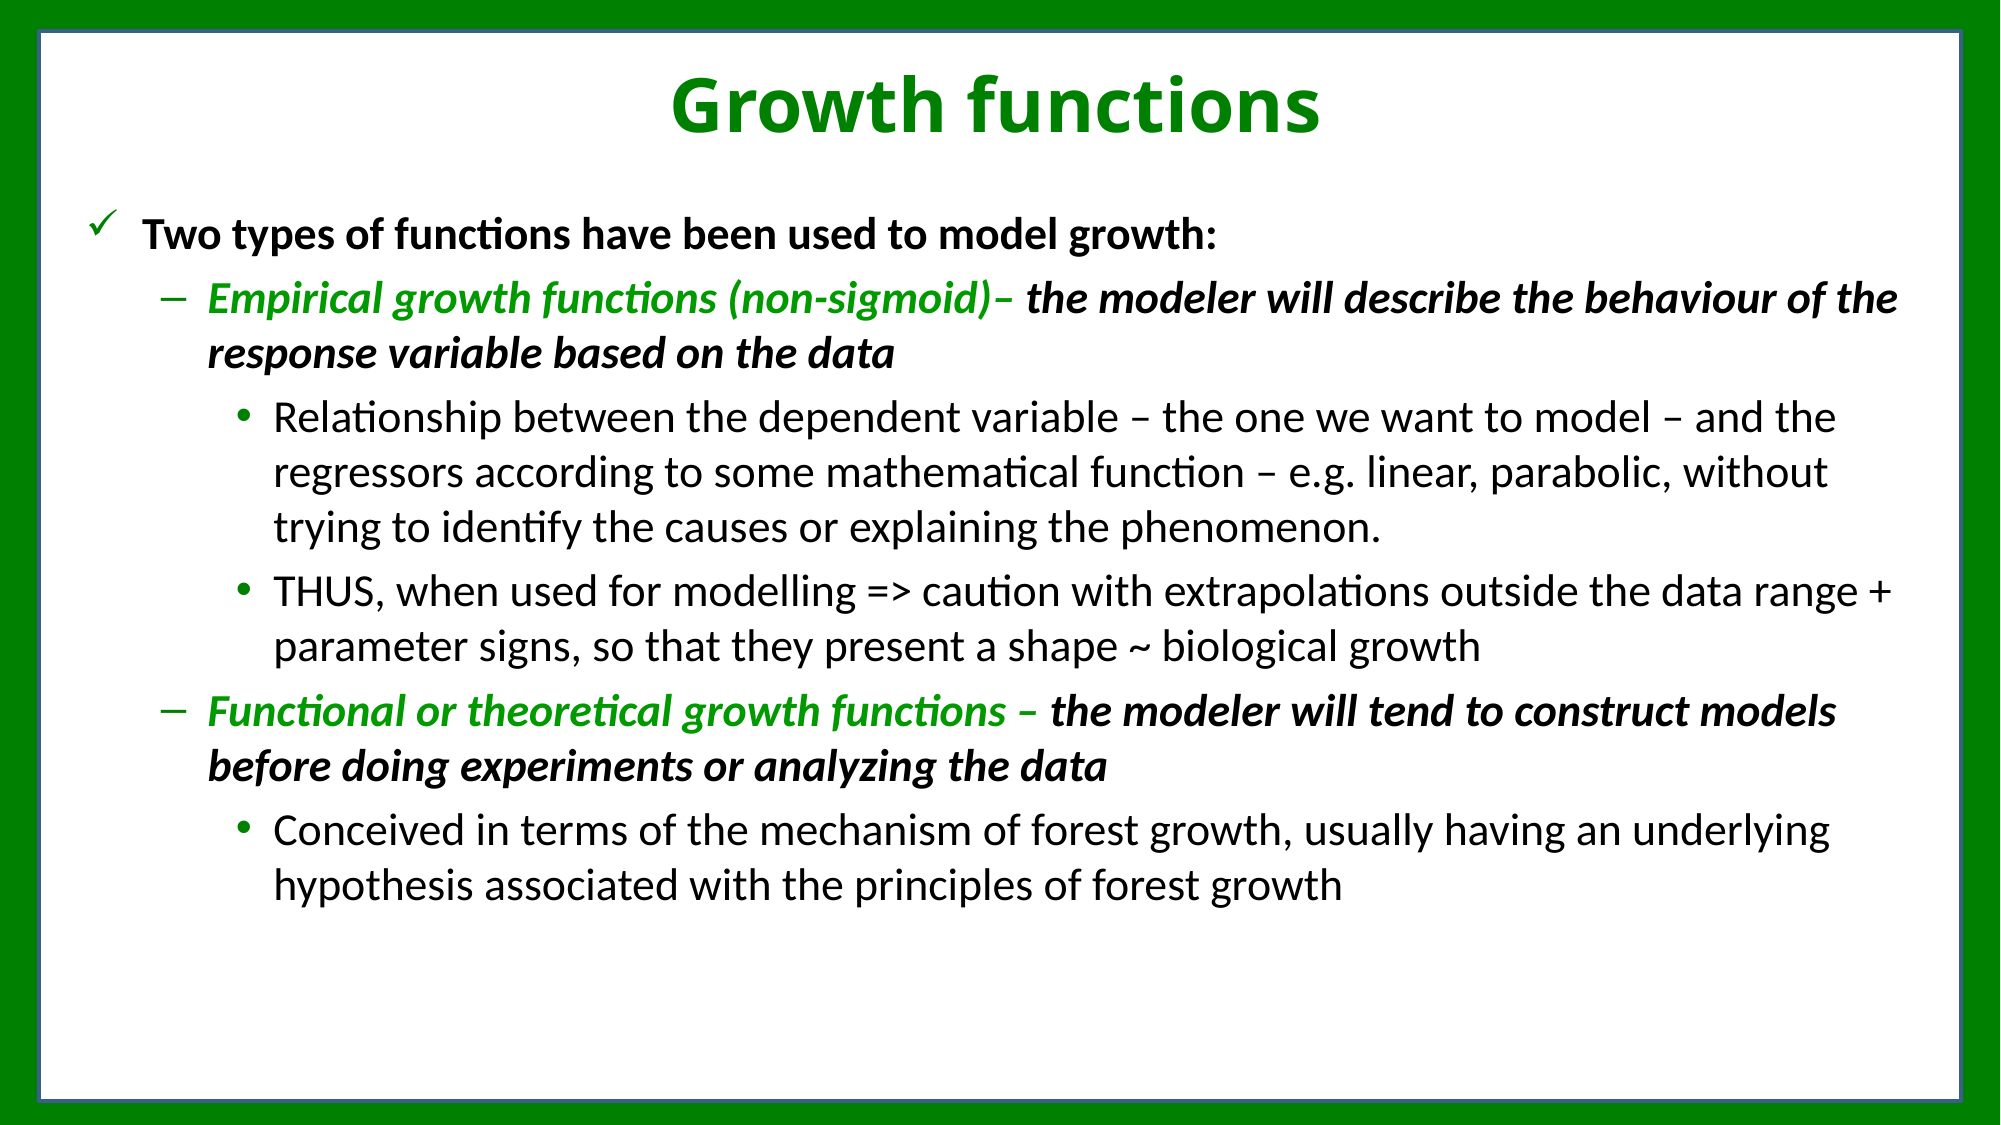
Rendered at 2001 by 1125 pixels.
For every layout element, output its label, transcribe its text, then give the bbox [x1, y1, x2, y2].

title Growth functions [39, 45, 1953, 161]
list Two types of functions have been used to model growth: Empirical growth functions (non-sigmoid)– the modeler will describe the behaviour of the response variable based on the data Relationship between the dependent variable – the one we want to model – and the regressors according to some mathematical function – e.g. linear, parabolic, without trying to identify the causes or explaining the phenomenon. THUS, when used for modelling => caution with extrapolations outside the data range + parameter signs, so that they present a shape ~ biological growth Functional or theoretical growth functions – the modeler will tend to construct models before doing experiments or analyzing the data Conceived in terms of the mechanism of forest growth, usually having an underlying hypothesis associated with the principles of forest growth [70, 196, 1929, 1106]
